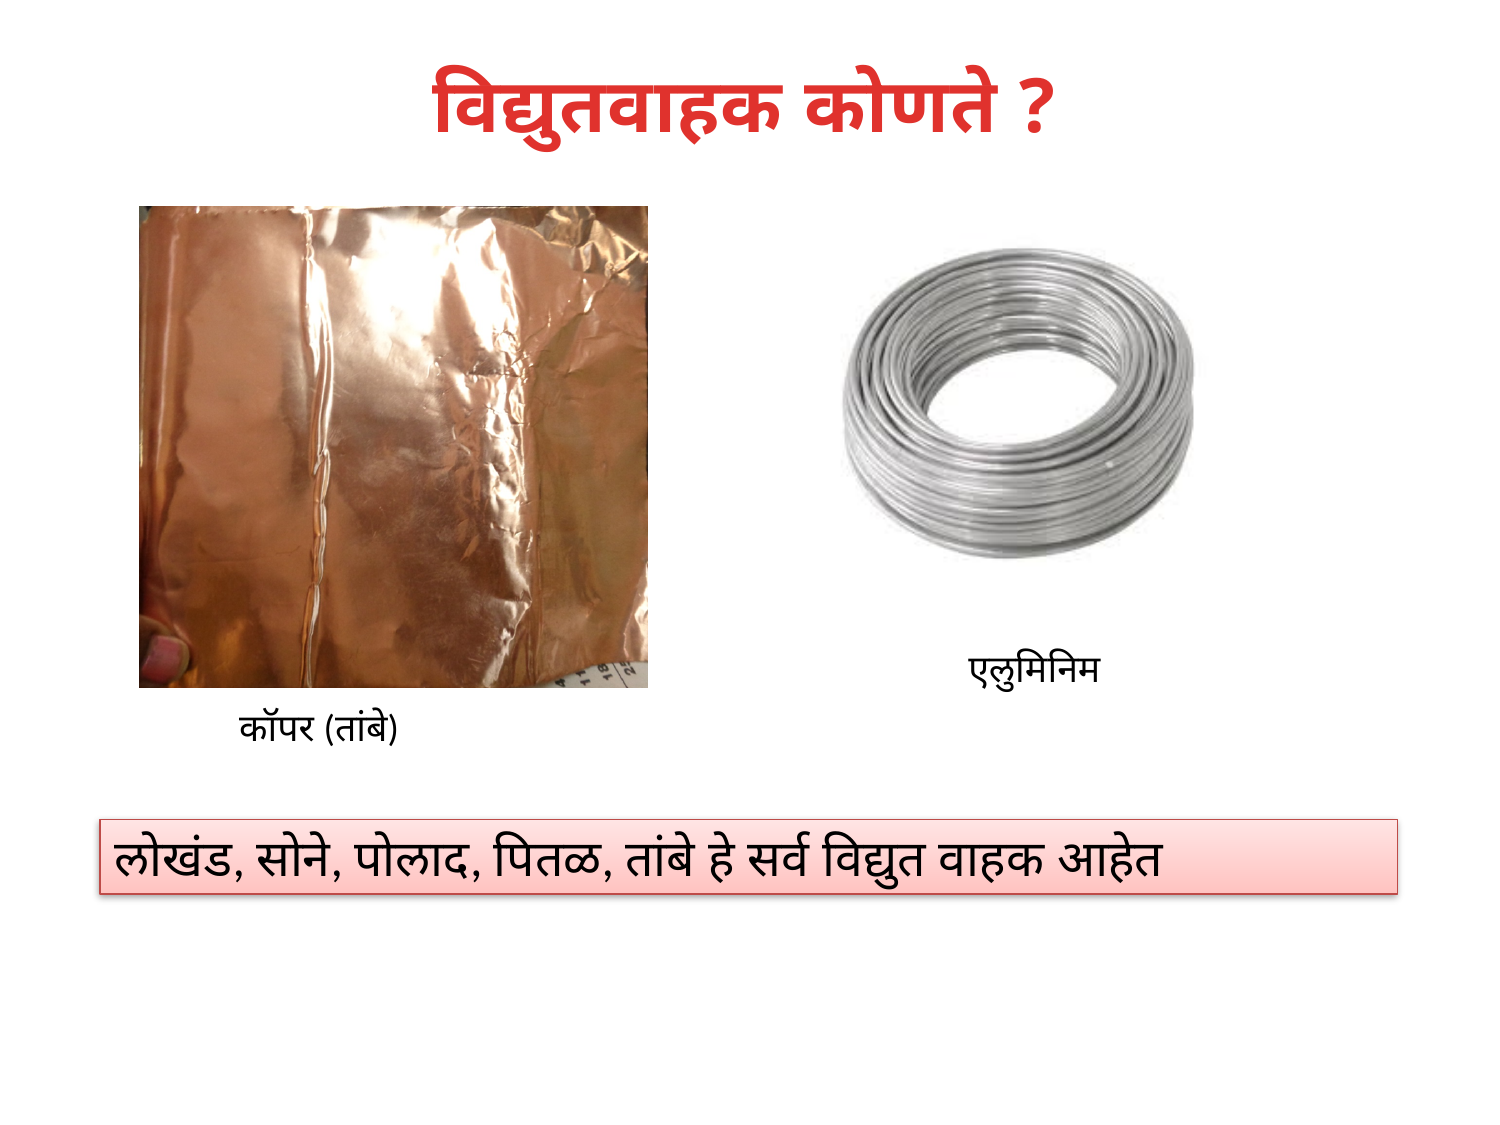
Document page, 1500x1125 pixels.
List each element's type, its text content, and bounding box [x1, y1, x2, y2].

picture [139, 206, 648, 688]
text_box लोखंड, सोने, पोलाद, पितळ, तांबे हे सर्व विद्युत वाहक आहेत [99, 819, 1398, 895]
title विद्युतवाहक कोणते ? [0, 0, 1488, 206]
text_box कॉपर (तांबे) [224, 696, 414, 757]
text_box एलुमिनिम [953, 637, 1126, 698]
picture [812, 206, 1226, 607]
